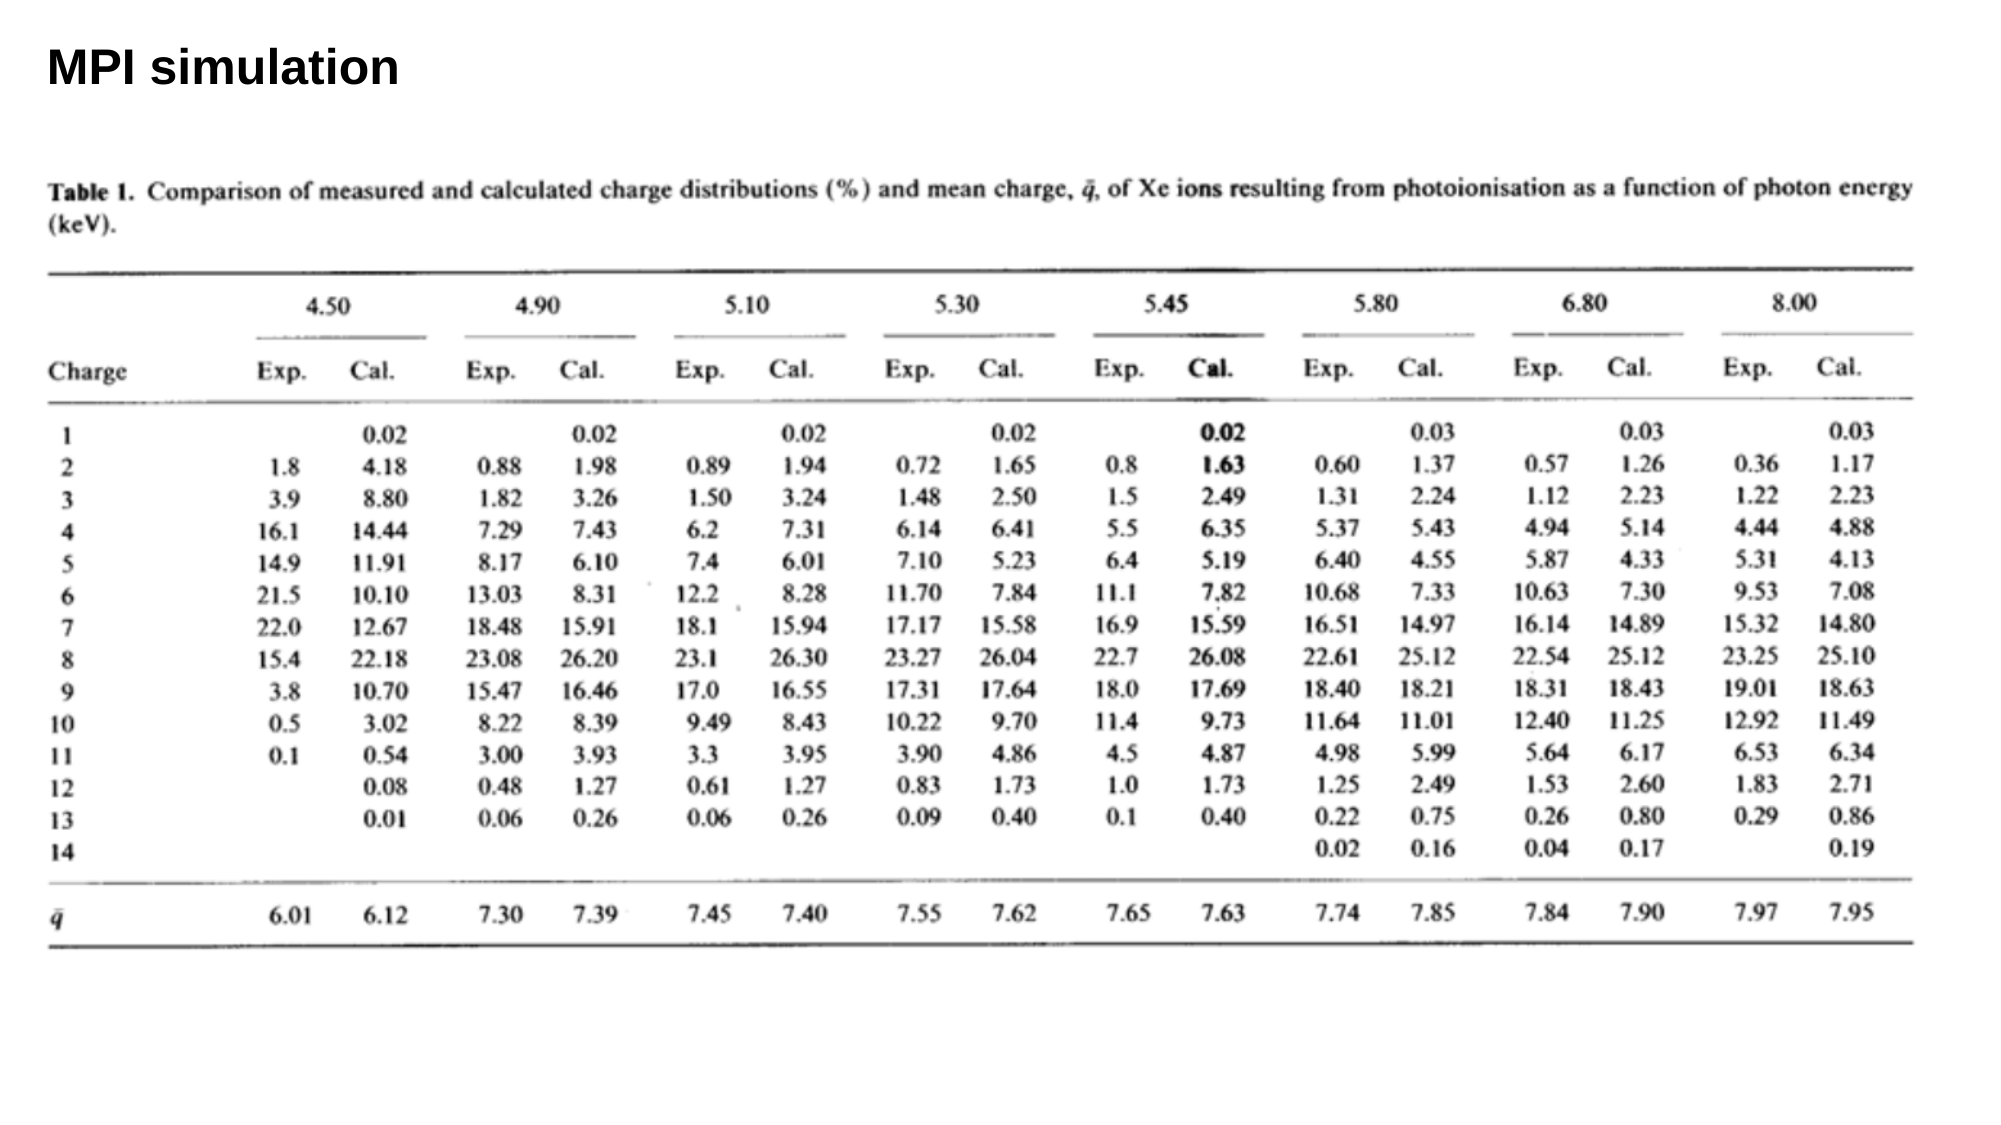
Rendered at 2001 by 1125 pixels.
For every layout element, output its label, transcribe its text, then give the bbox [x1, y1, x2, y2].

text_box MPI simulation [32, 27, 415, 103]
picture [3, 0, 1933, 1125]
